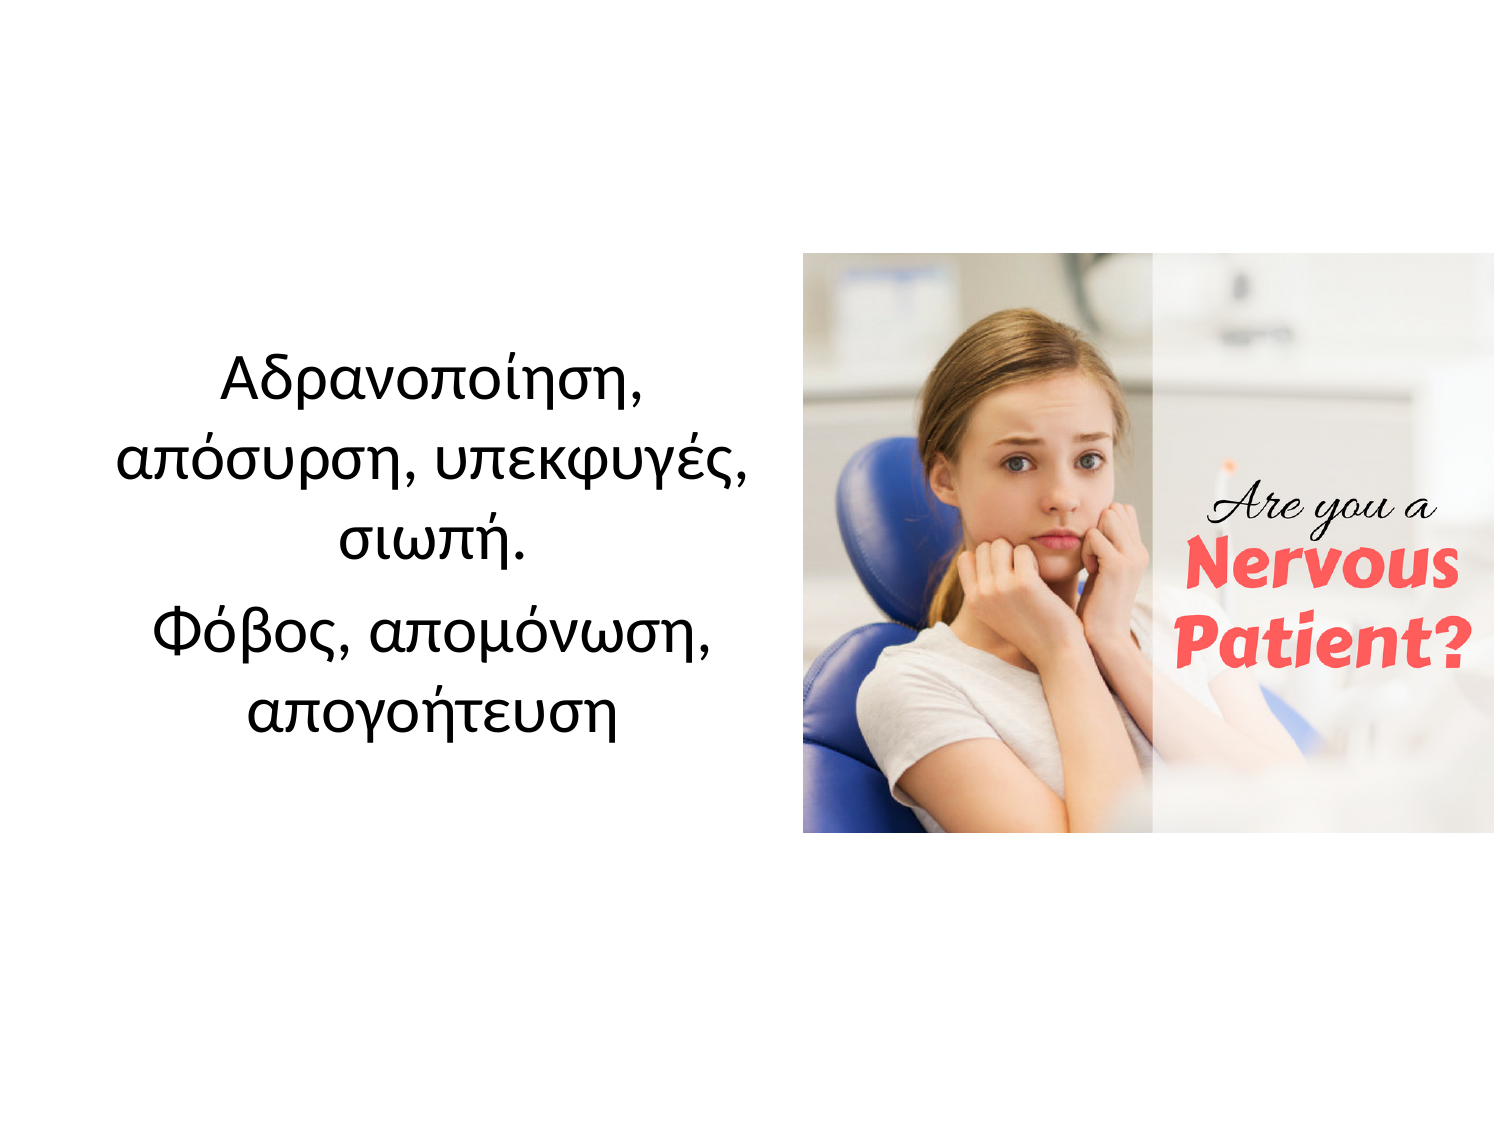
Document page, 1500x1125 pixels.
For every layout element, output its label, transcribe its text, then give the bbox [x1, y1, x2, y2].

text_box Αδρανοποίηση, απόσυρση, υπεκφυγές, σιωπή. Φόβος, απομόνωση, απογοήτευση [58, 325, 797, 754]
picture [802, 253, 1494, 833]
